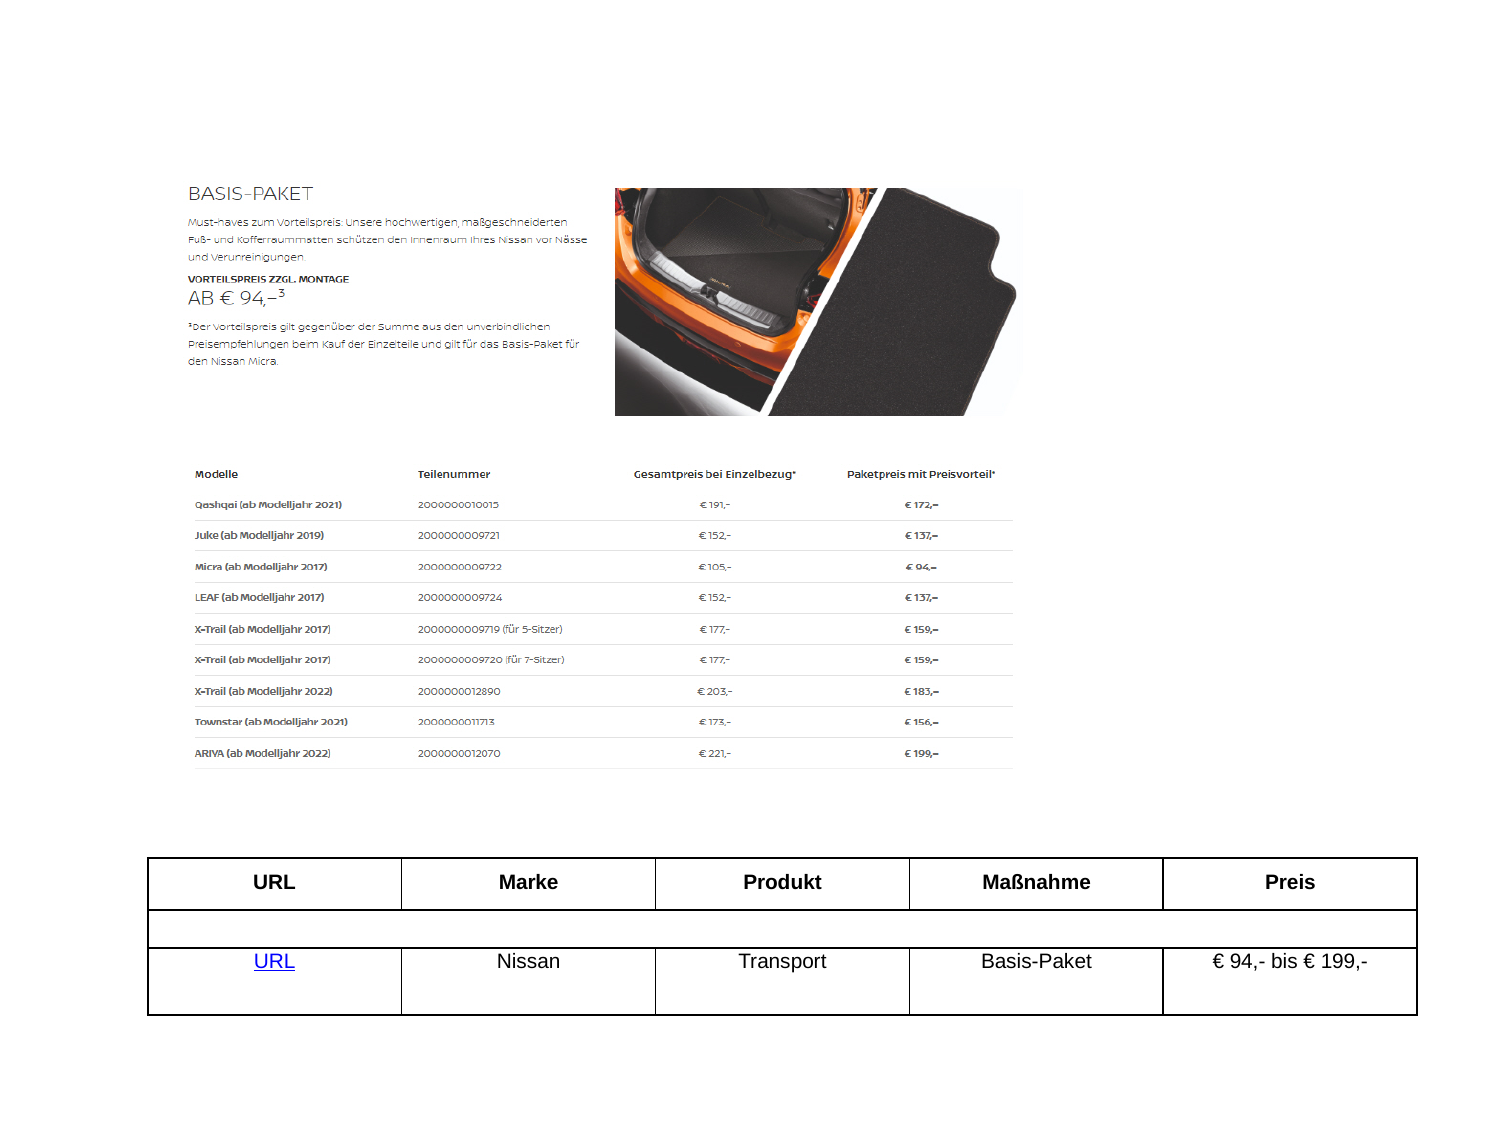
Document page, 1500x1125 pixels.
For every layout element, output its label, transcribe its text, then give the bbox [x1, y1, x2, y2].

table_header Marke [402, 859, 655, 909]
table_cell Nissan [402, 949, 655, 1014]
table_cell URL [149, 949, 401, 1014]
table_cell Transport [656, 949, 909, 1014]
table_cell [149, 911, 1416, 947]
table_header Maßnahme [910, 859, 1162, 909]
table_header Preis [1164, 859, 1416, 909]
table_header Produkt [656, 859, 909, 909]
picture [151, 150, 1039, 791]
table_cell € 94,- bis € 199,- [1164, 949, 1416, 1014]
table_header URL [149, 859, 401, 909]
table_cell Basis-Paket [910, 949, 1162, 1014]
